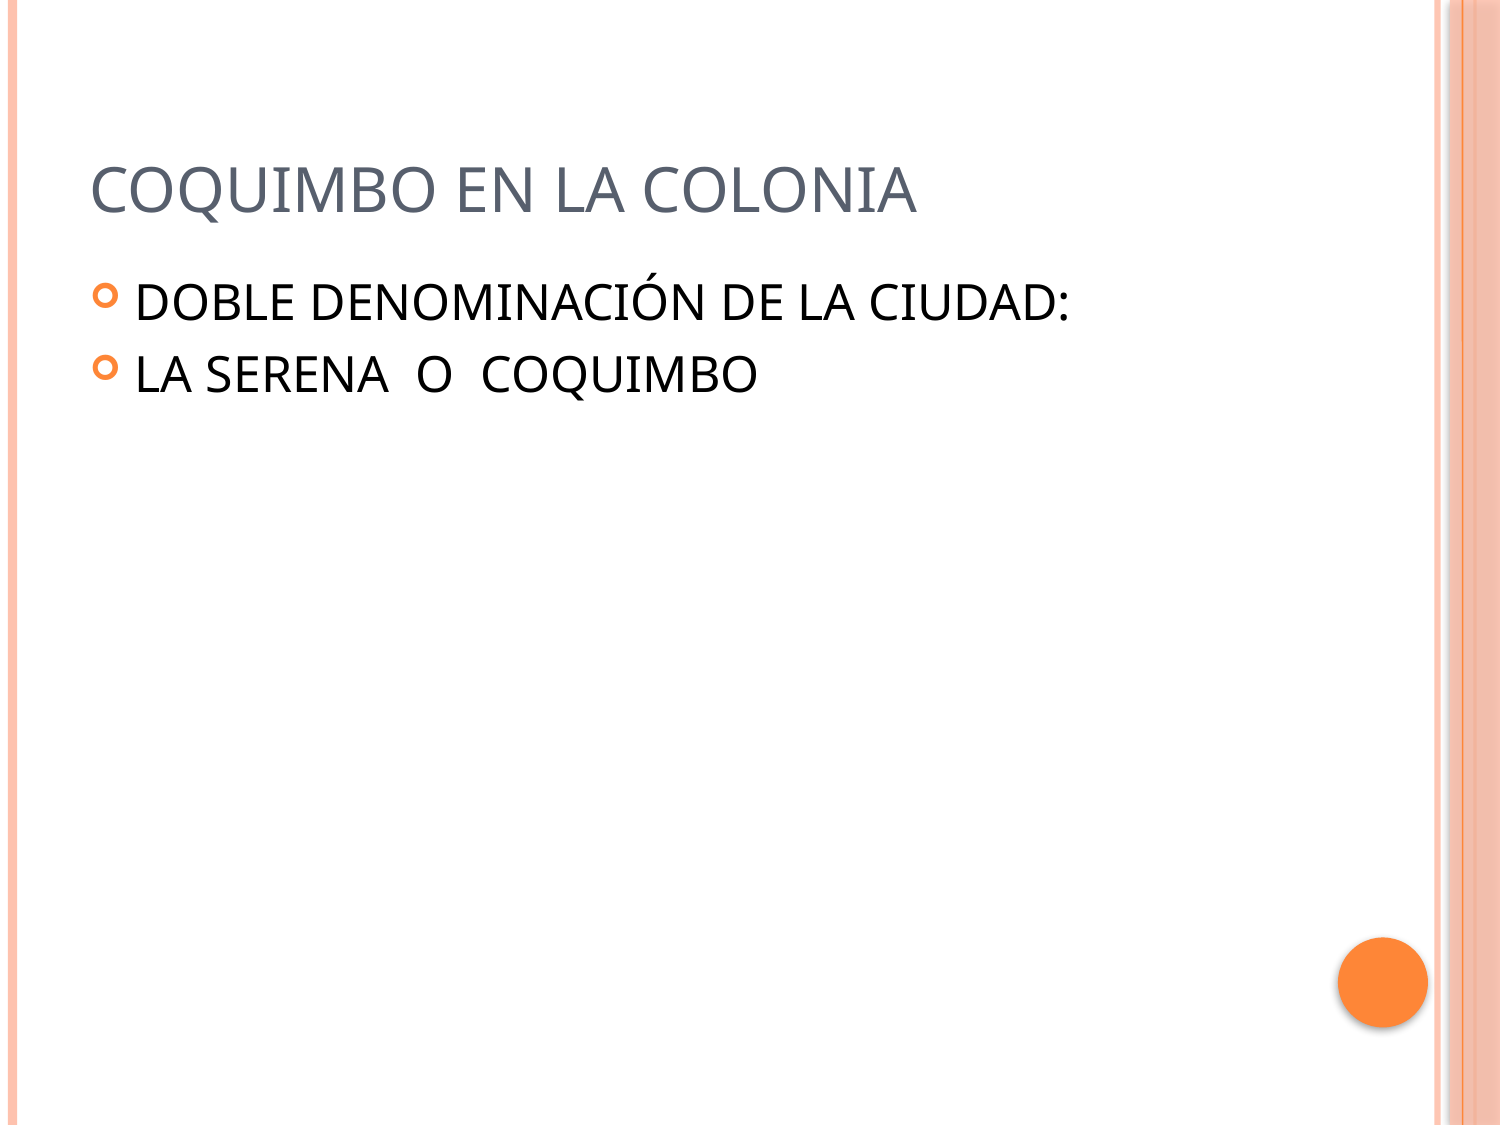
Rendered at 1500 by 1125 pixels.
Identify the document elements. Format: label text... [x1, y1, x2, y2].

list DOBLE DENOMINACIÓN DE LA CIUDAD: LA SERENA O COQUIMBO [75, 262, 1300, 1062]
title COQUIMBO EN LA COLONIA [75, 45, 1300, 233]
